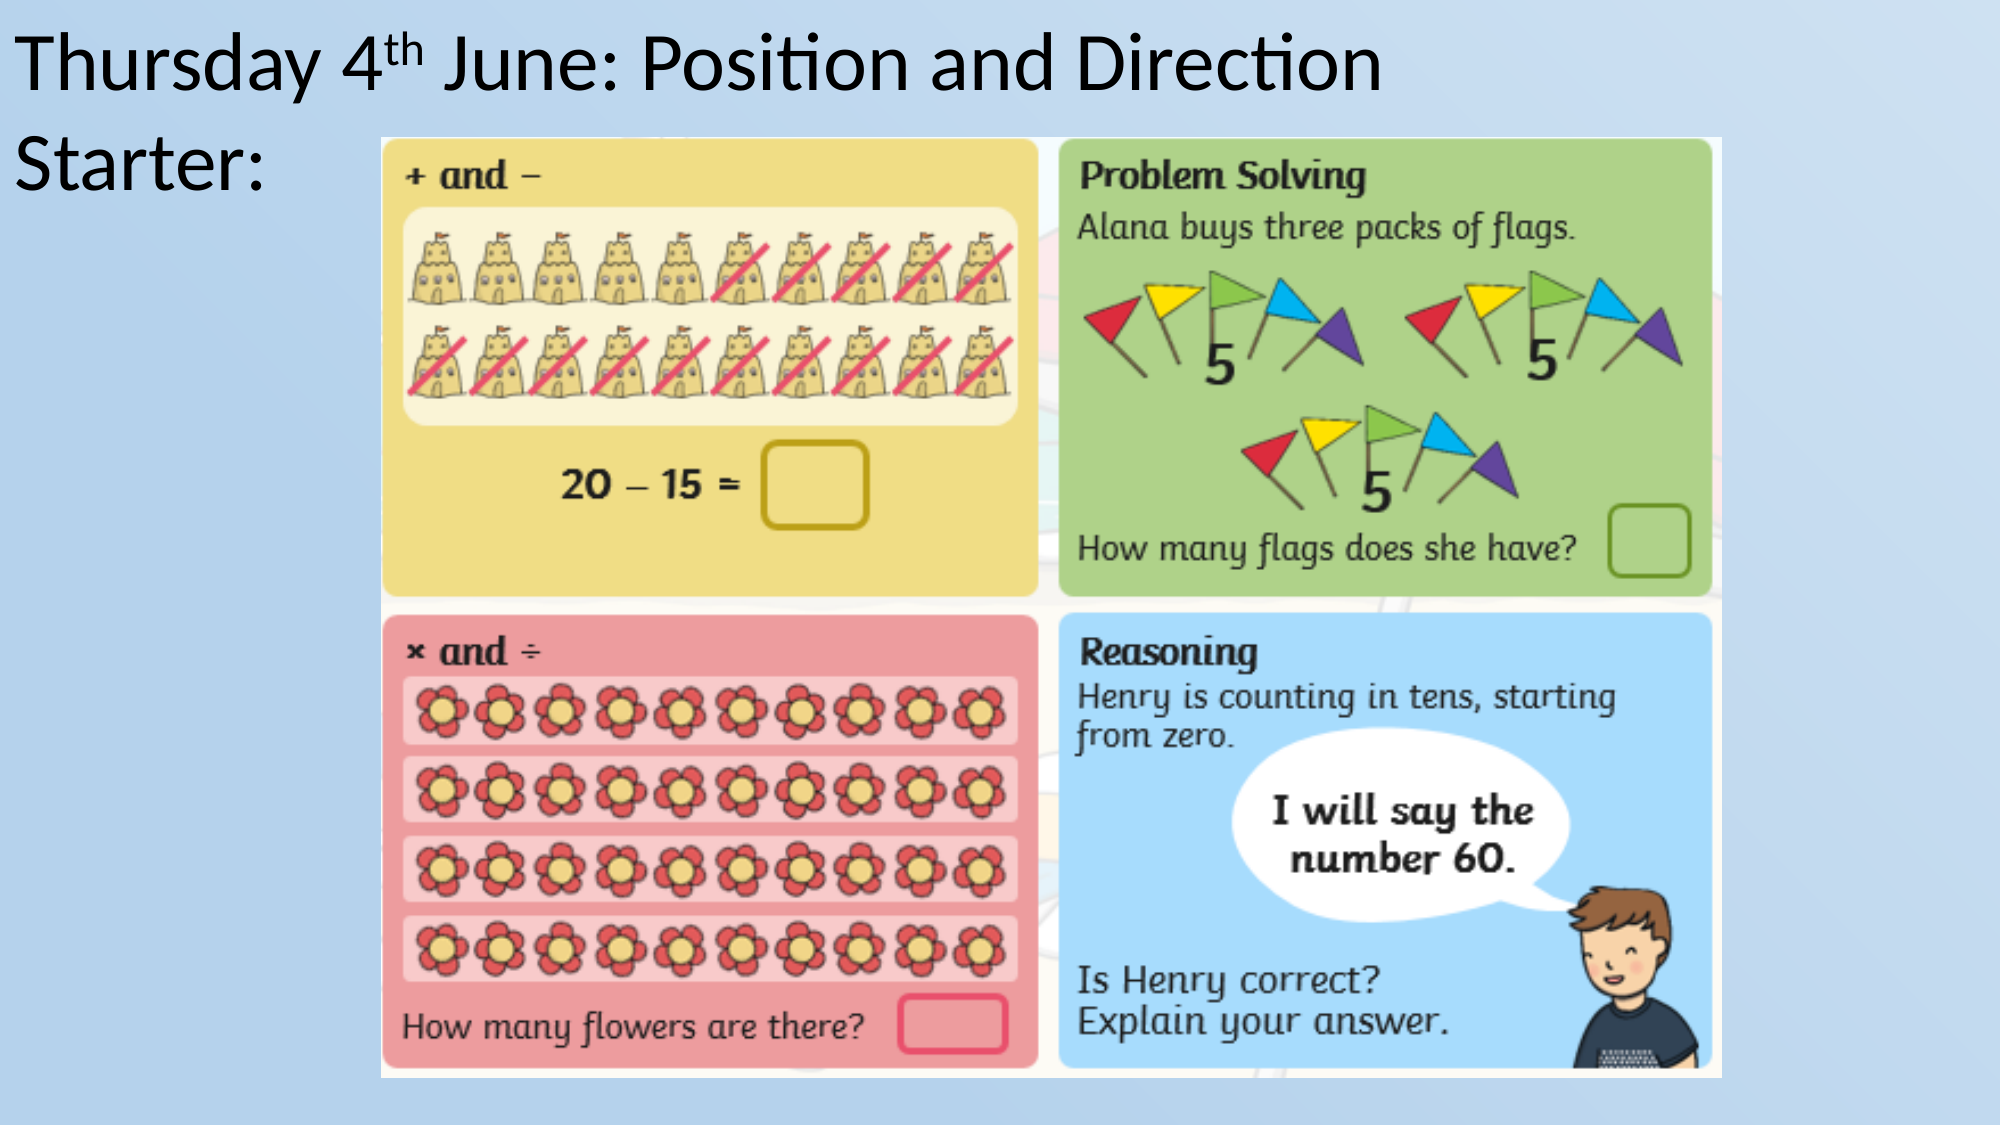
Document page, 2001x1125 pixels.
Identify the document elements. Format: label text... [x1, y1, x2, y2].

text_box Thursday 4th June: Position and Direction Starter: [0, 0, 2000, 215]
picture [381, 137, 1722, 1078]
